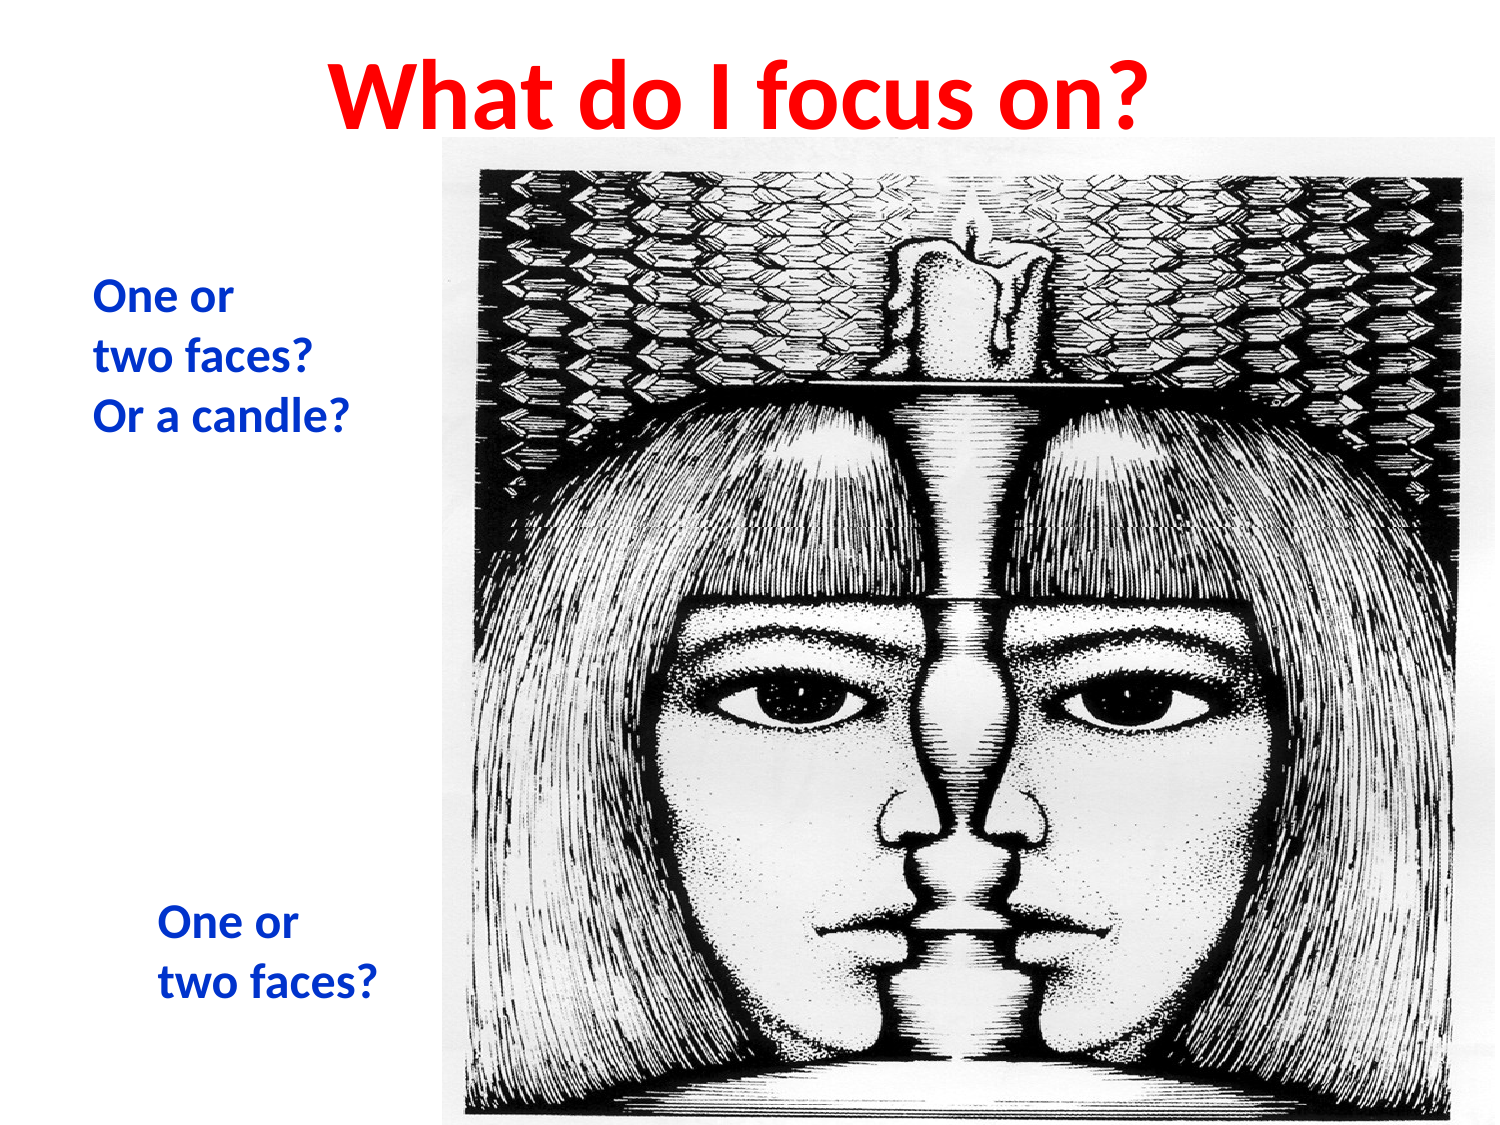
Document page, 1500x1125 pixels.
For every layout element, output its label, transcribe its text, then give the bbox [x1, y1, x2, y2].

text_box One or two faces? [143, 881, 395, 1017]
picture [442, 136, 1495, 1125]
title What do I focus on? [64, 0, 1415, 183]
text_box One or two faces? Or a candle? [78, 255, 367, 451]
